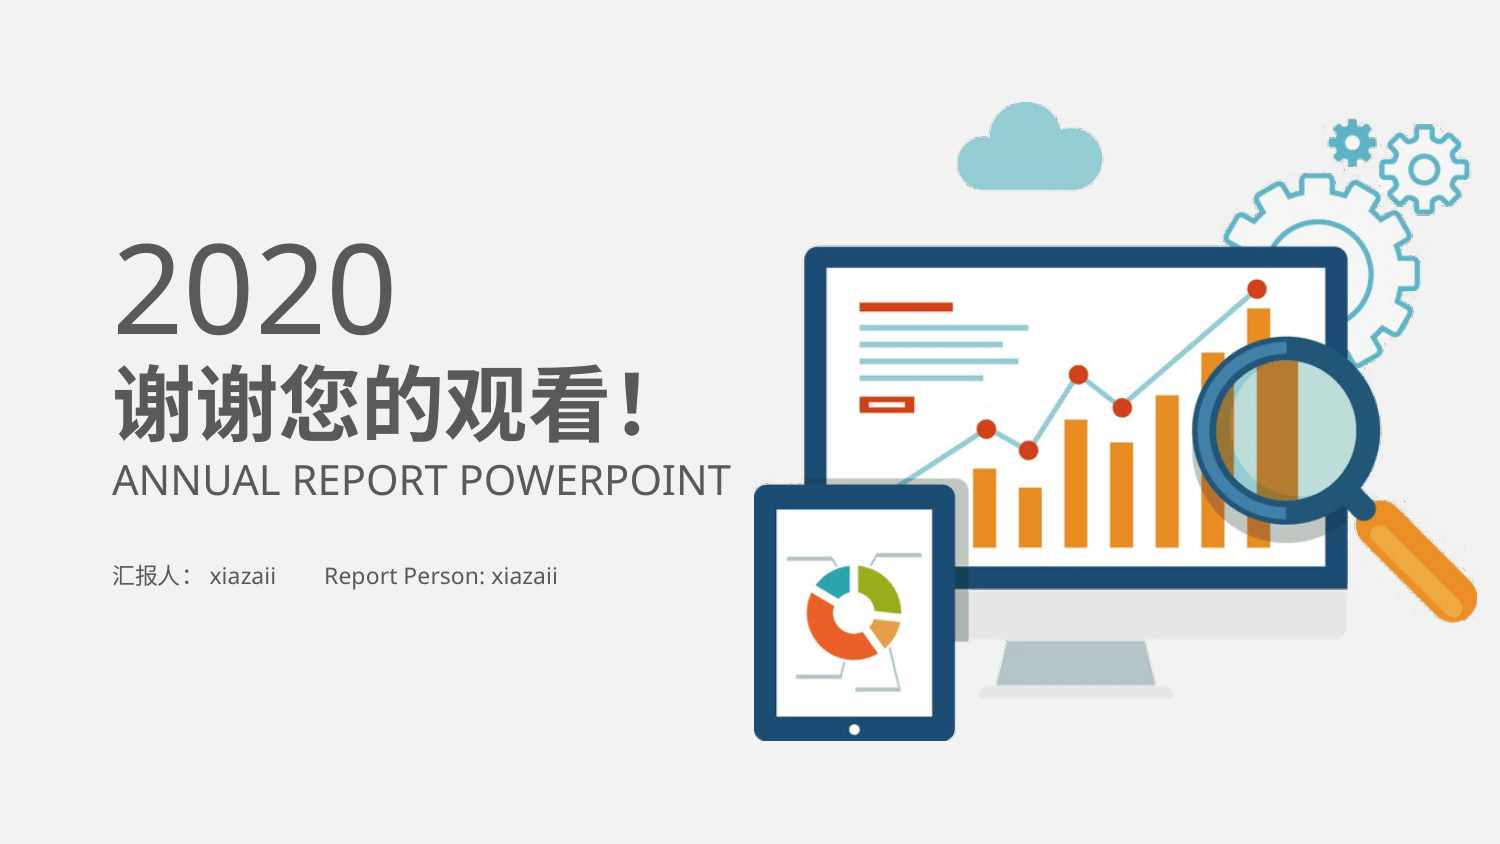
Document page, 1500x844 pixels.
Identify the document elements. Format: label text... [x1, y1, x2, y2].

text_box ANNUAL REPORT POWERPOINT [112, 454, 749, 505]
text_box 2020 [112, 209, 520, 360]
text_box 汇报人：xiazaii Report Person: xiazaii [112, 561, 668, 590]
picture [754, 102, 1478, 741]
text_box 谢谢您的观看！ [112, 351, 749, 452]
